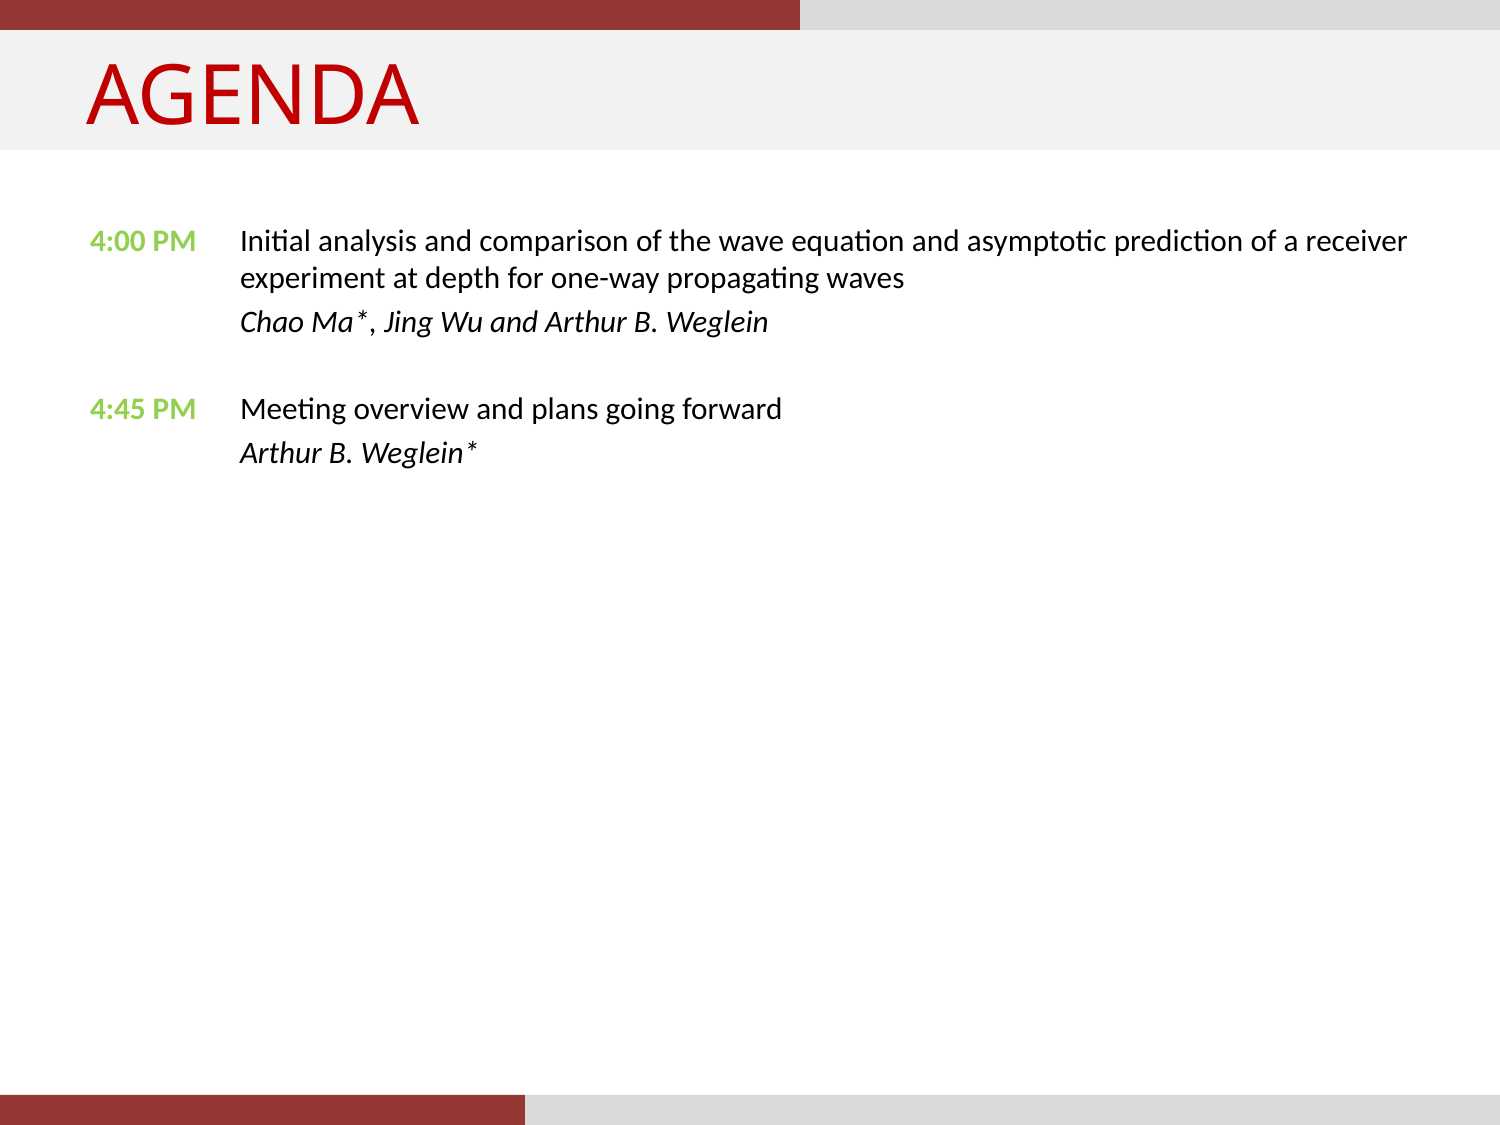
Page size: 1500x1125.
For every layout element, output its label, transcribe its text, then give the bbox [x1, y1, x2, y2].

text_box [0, 1094, 1500, 1125]
list 4:00 PM Initial analysis and comparison of the wave equation and asymptotic prediction of a receiver experiment at depth for one-way propagating waves Chao Ma*, Jing Wu and Arthur B. Weglein 4:45 PM Meeting overview and plans going forward Arthur B. Weglein* [75, 212, 1425, 955]
text_box AGENDA [0, 38, 1500, 150]
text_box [0, 0, 1500, 31]
